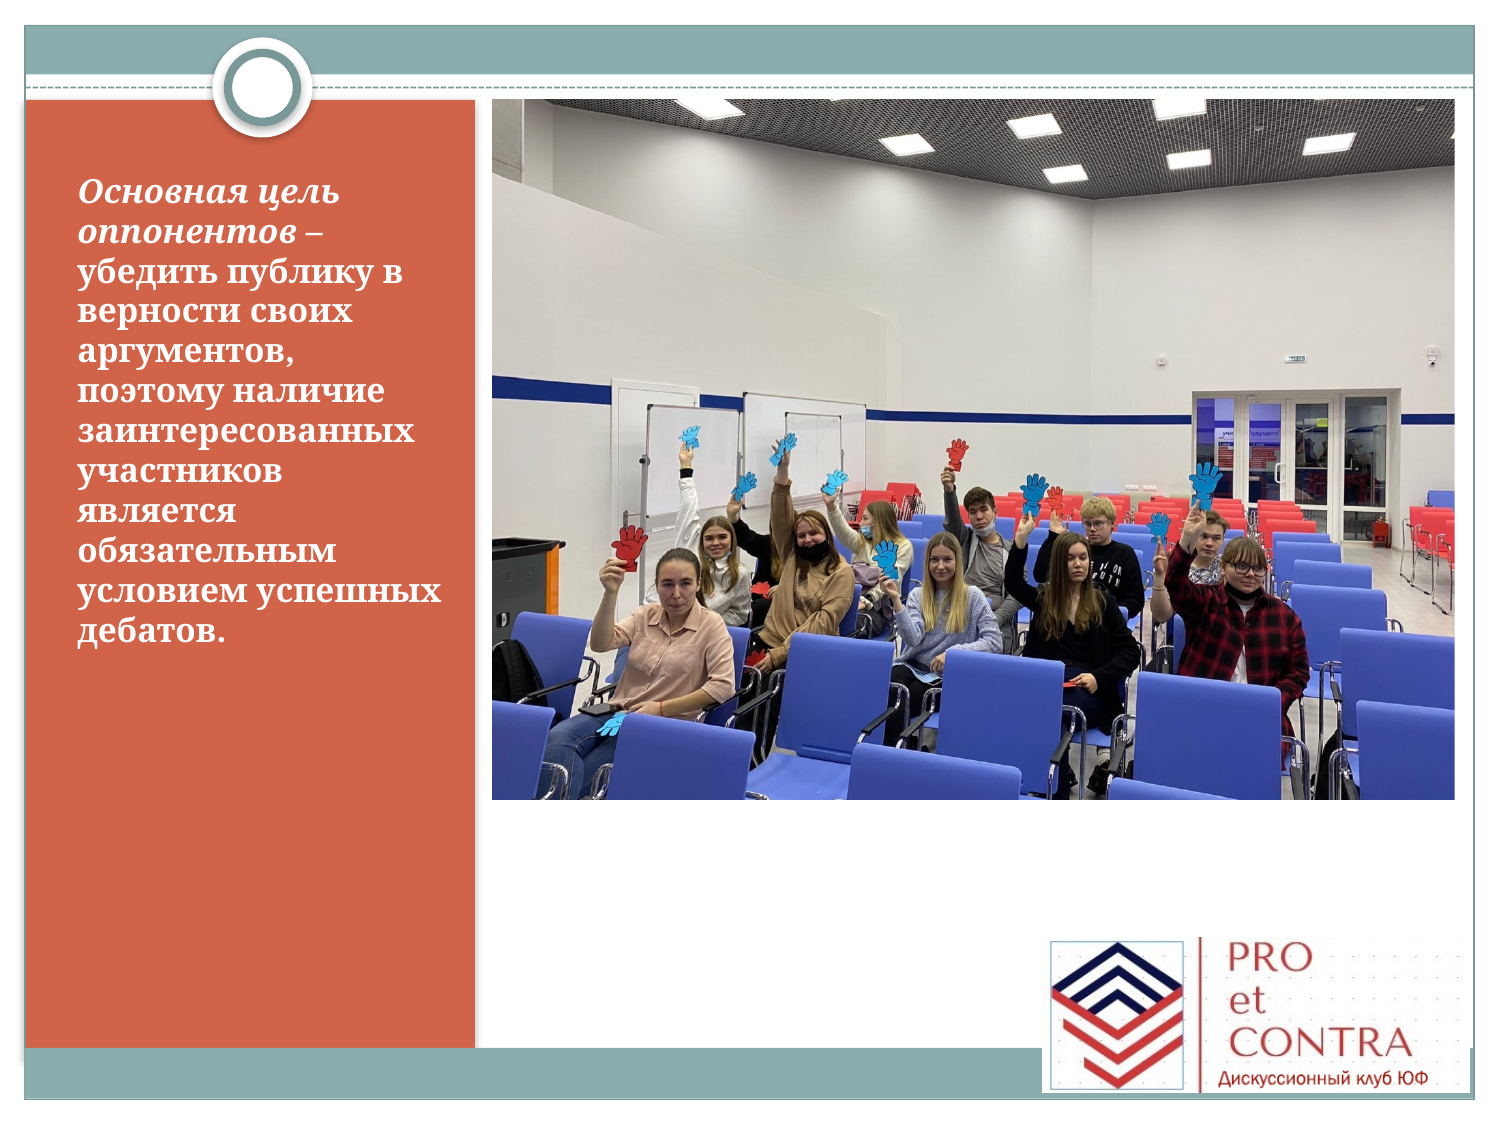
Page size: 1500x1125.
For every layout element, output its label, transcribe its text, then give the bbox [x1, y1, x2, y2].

list Основная цель оппонентов – убедить публику в верности своих аргументов, поэтому наличие заинтересованных участников является обязательным условием успешных дебатов. [62, 162, 463, 1025]
picture [1042, 937, 1470, 1093]
picture [491, 99, 1455, 801]
